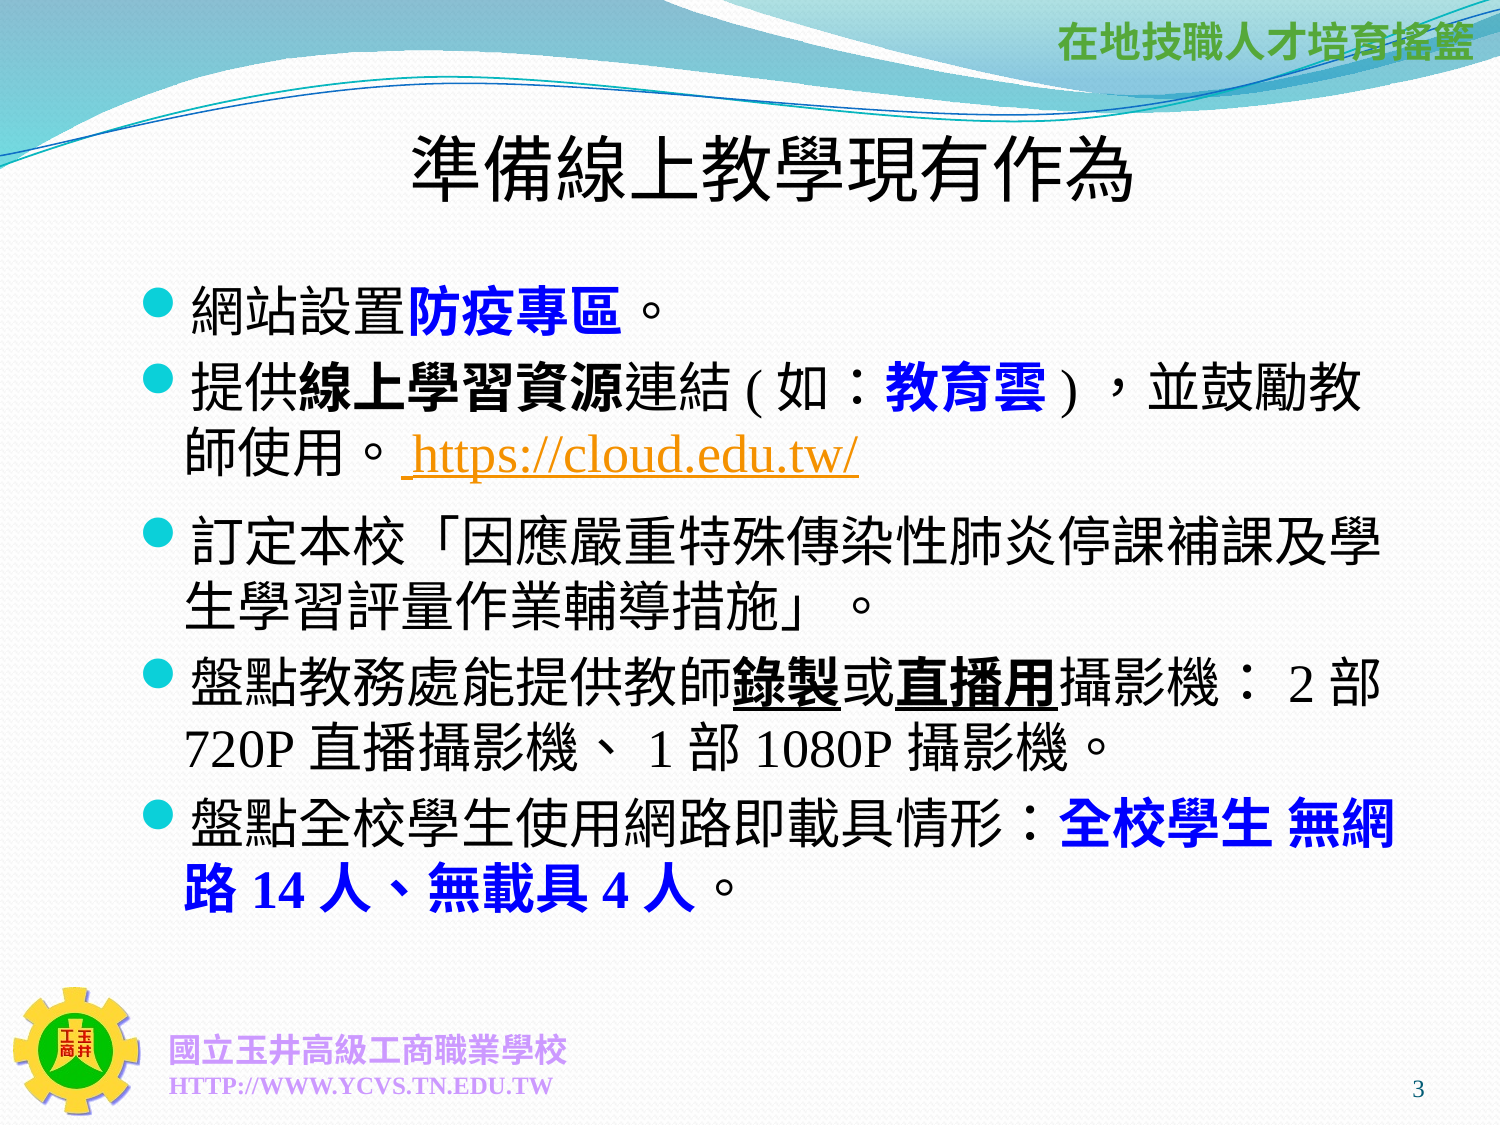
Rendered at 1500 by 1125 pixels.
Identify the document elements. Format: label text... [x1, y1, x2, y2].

title 準備線上教學現有作為 [123, 115, 1424, 211]
slide_number 3 [1299, 1042, 1425, 1103]
list 網站設置防疫專區。 提供線上學習資源連結(如：教育雲)，並鼓勵教師使用。 https://cloud.edu.tw/ 訂定本校「因應嚴重特殊傳染性肺炎停課補課及學生學習評量作業輔導措施」。 盤點教務處能提供教師錄製或直播用攝影機：2部720P直播攝影機、1部1080P攝影機。 盤點全校學生使用網路即載具情形：全校學生 無網路14人、無載具4人。 [123, 269, 1424, 997]
picture [13, 987, 141, 1116]
